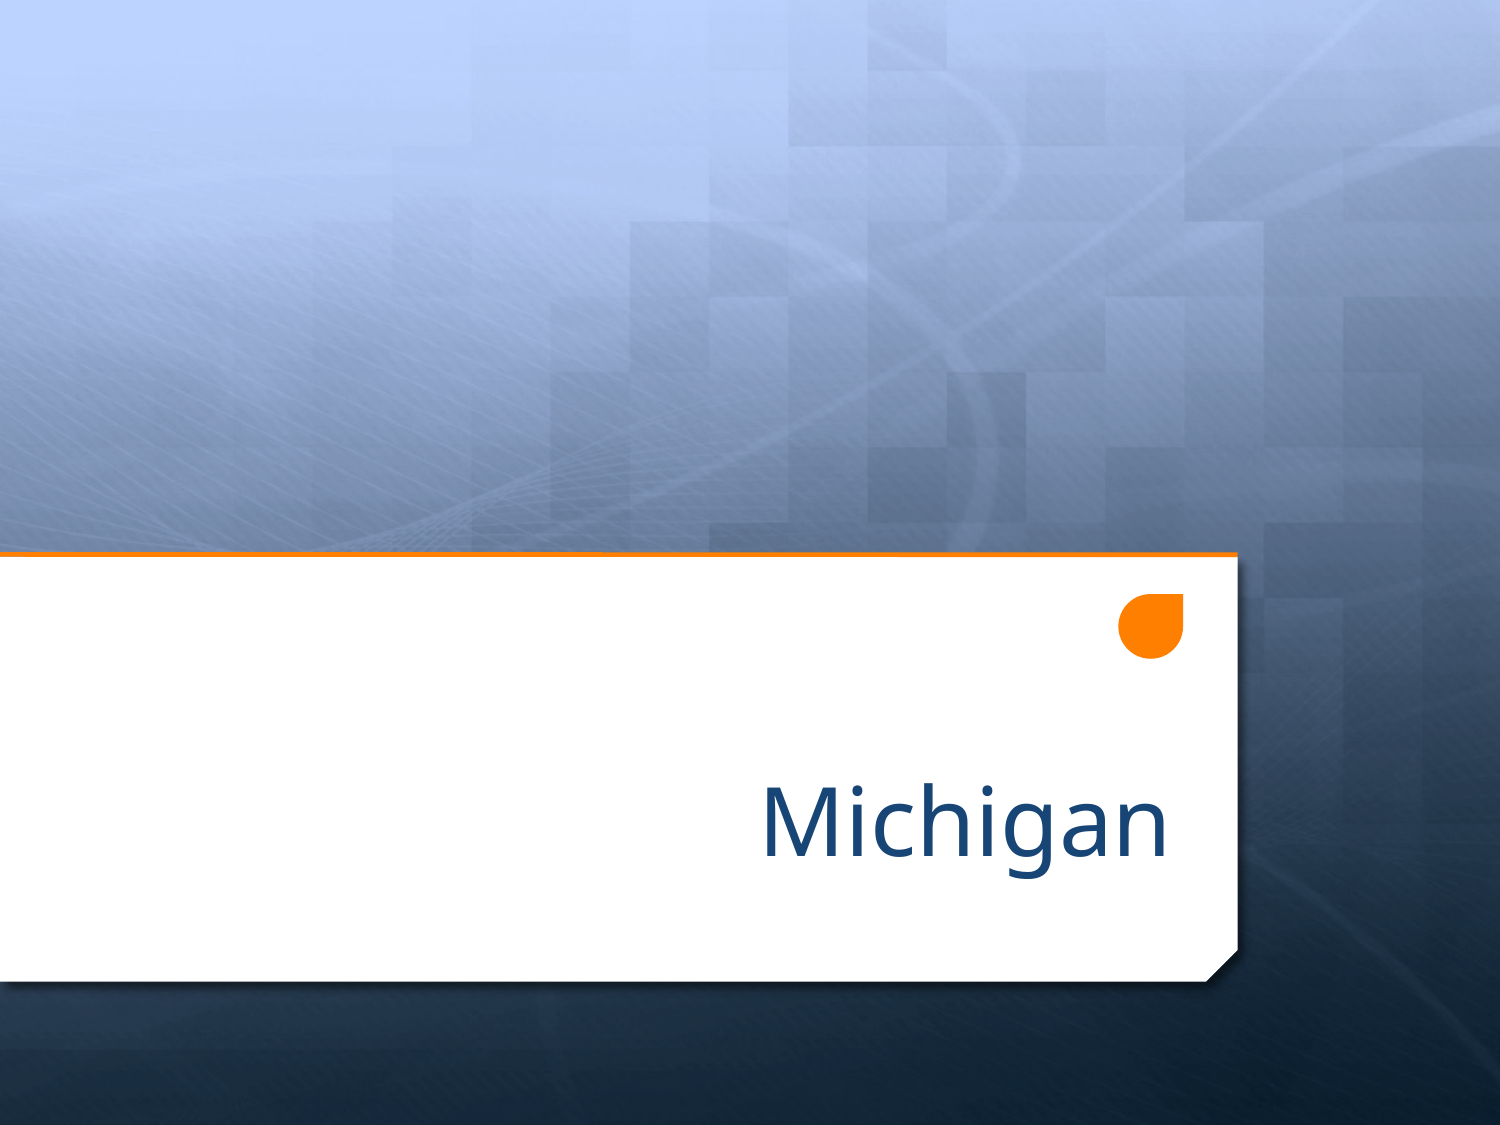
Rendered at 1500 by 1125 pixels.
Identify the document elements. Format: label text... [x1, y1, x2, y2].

title Michigan [225, 641, 1188, 883]
